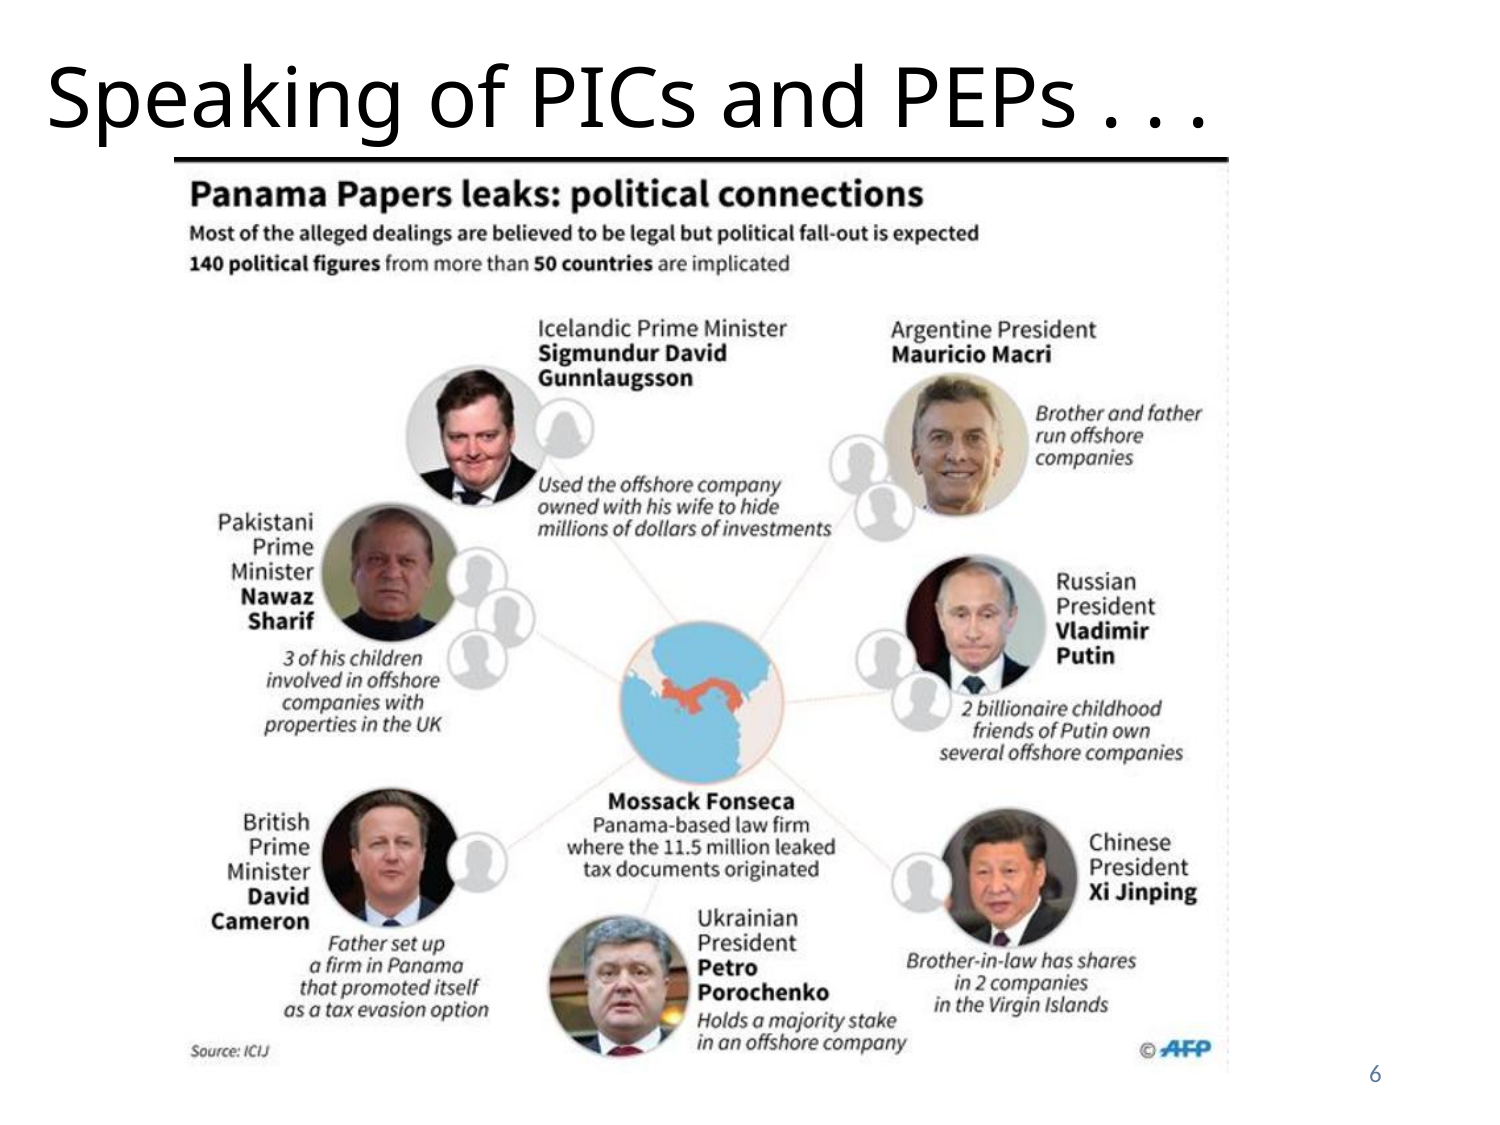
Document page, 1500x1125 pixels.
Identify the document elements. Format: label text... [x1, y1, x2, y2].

title Speaking of PICs and PEPs . . . [31, 0, 1326, 209]
picture [174, 157, 1229, 1073]
slide_number 6 [1059, 1042, 1397, 1103]
